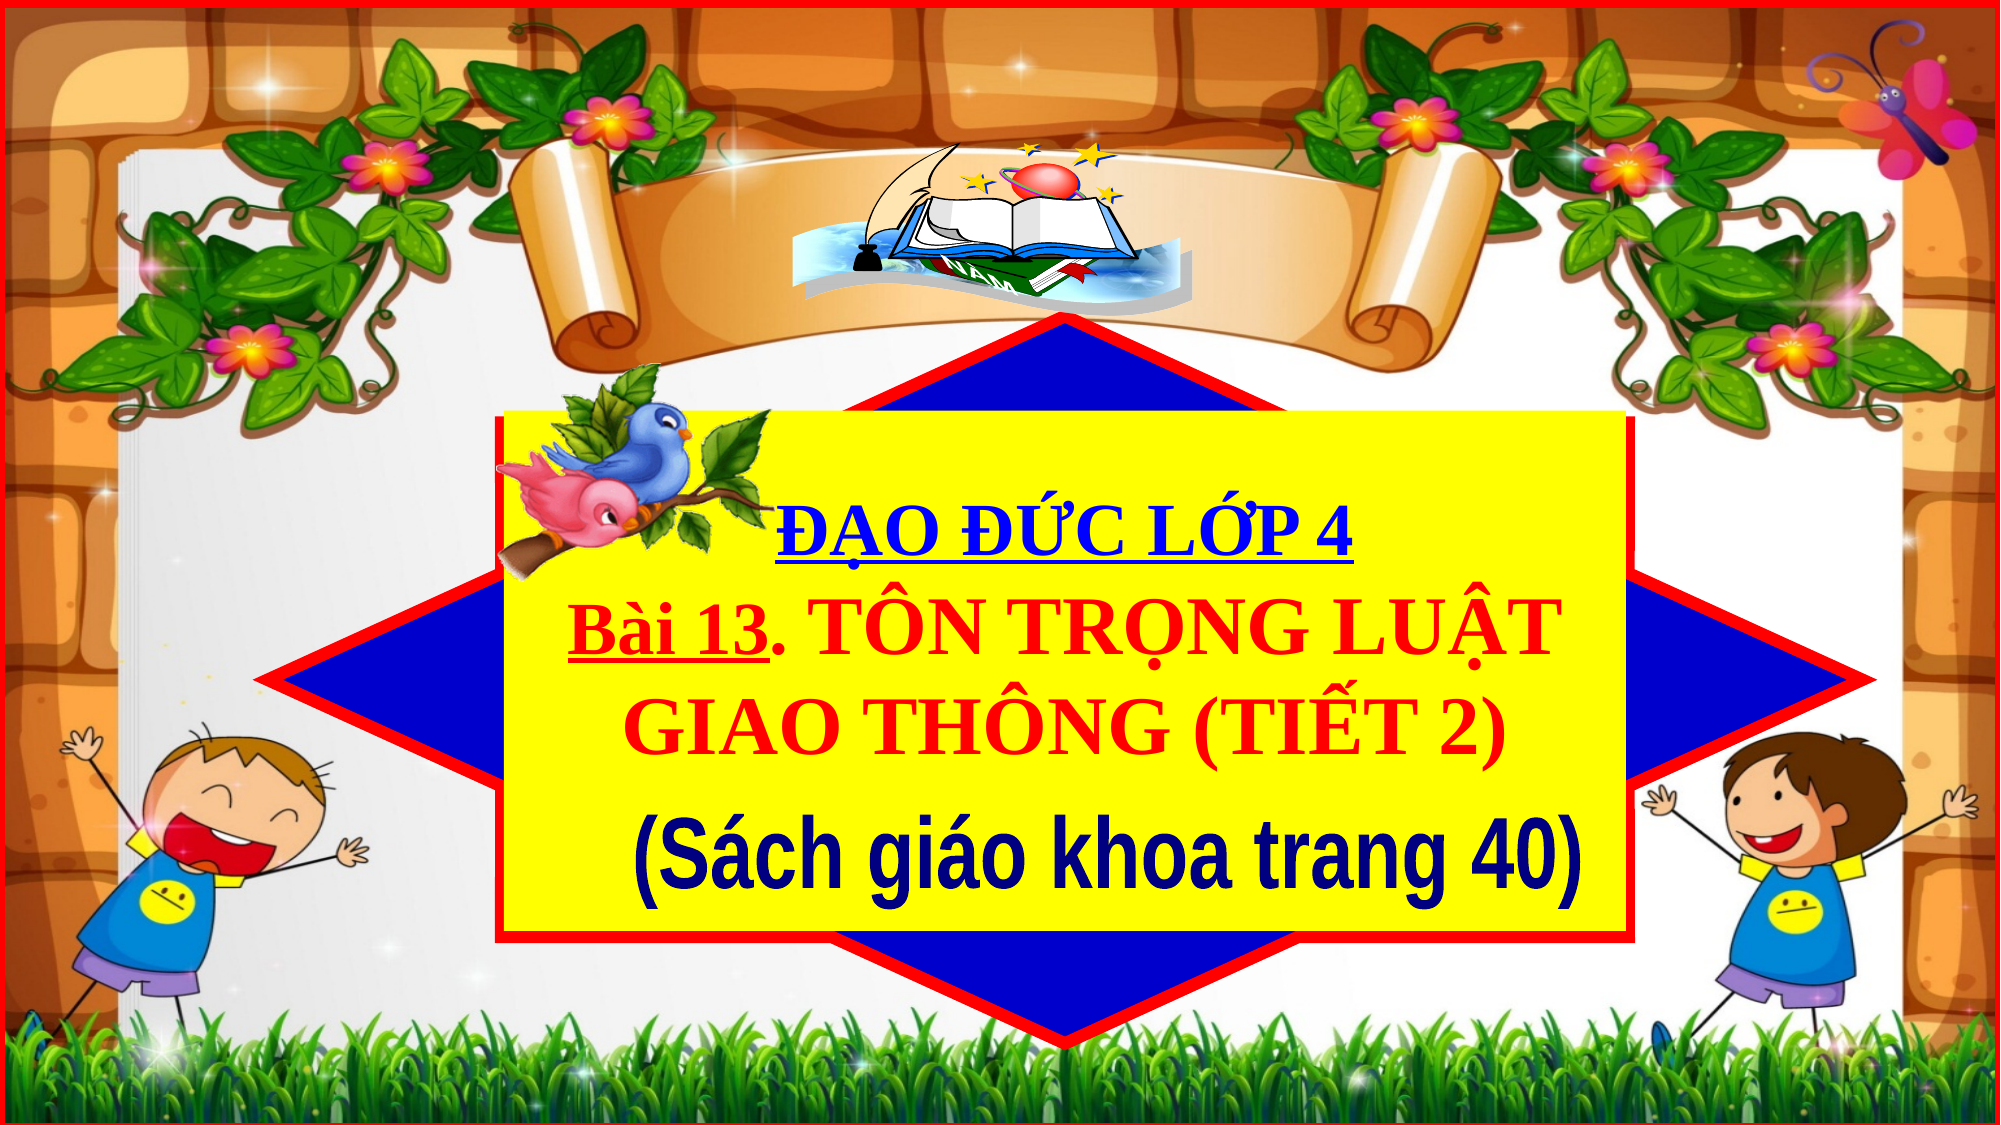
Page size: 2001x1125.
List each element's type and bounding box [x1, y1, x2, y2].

picture [0, 0, 2001, 1125]
text_box [792, 142, 1181, 304]
